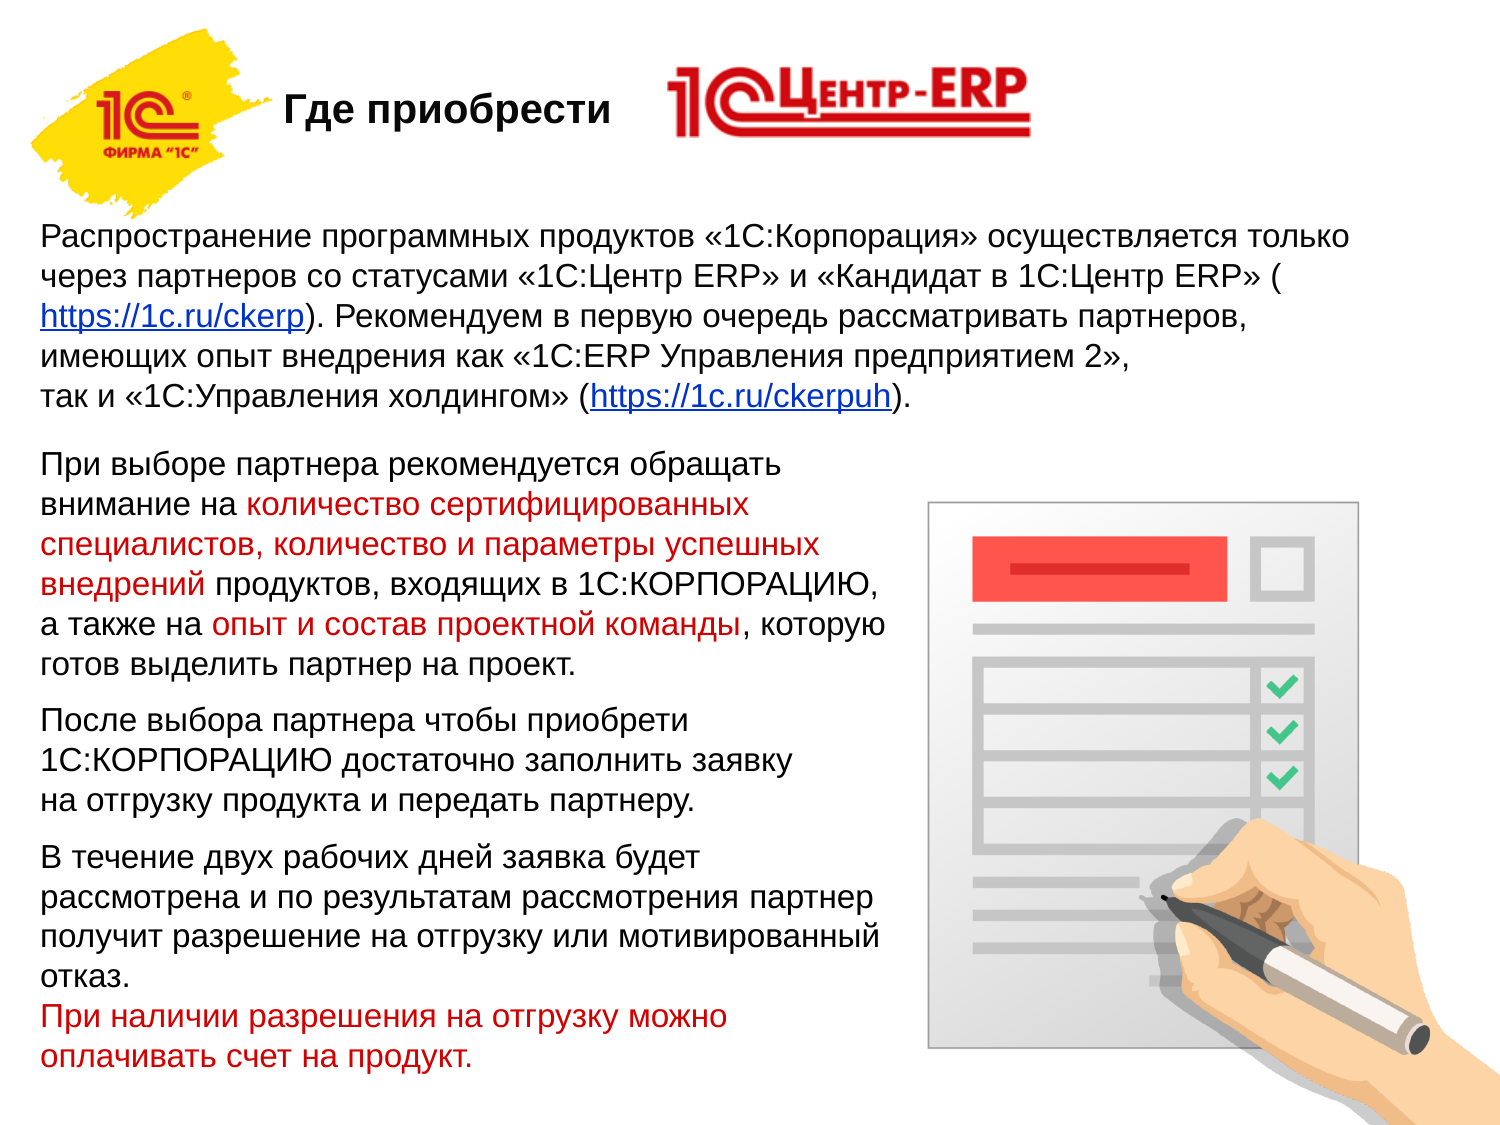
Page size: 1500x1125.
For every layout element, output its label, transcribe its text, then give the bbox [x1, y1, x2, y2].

text_box Распространение программных продуктов «1С:Корпорация» осуществляется только через партнеров со статусами «1С:Центр ERP» и «Кандидат в 1С:Центр ERP» (https://1c.ru/ckerp). Рекомендуем в первую очередь рассматривать партнеров, имеющих опыт внедрения как «1С:ERP Управления предприятием 2», так и «1С:Управления холдингом» (https://1c.ru/ckerpuh). [25, 206, 1446, 422]
picture [666, 66, 1031, 138]
picture [919, 492, 1500, 1125]
picture [23, 23, 278, 224]
text_box Где приобрести [283, 76, 661, 132]
text_box При выборе партнера рекомендуется обращать внимание на количество сертифицированных специалистов, количество и параметры успешных внедрений продуктов, входящих в 1С:КОРПОРАЦИЮ, а также на опыт и состав проектной команды, которую готов выделить партнер на проект. После выбора партнера чтобы приобрети 1С:КОРПОРАЦИЮ достаточно заполнить заявку на отгрузку продукта и передать партнеру. В течение двух рабочих дней заявка будет рассмотрена и по результатам рассмотрения партнер получит разрешение на отгрузку или мотивированный отказ. При наличии разрешения на отгрузку можно оплачивать счет на продукт. [25, 434, 920, 1082]
